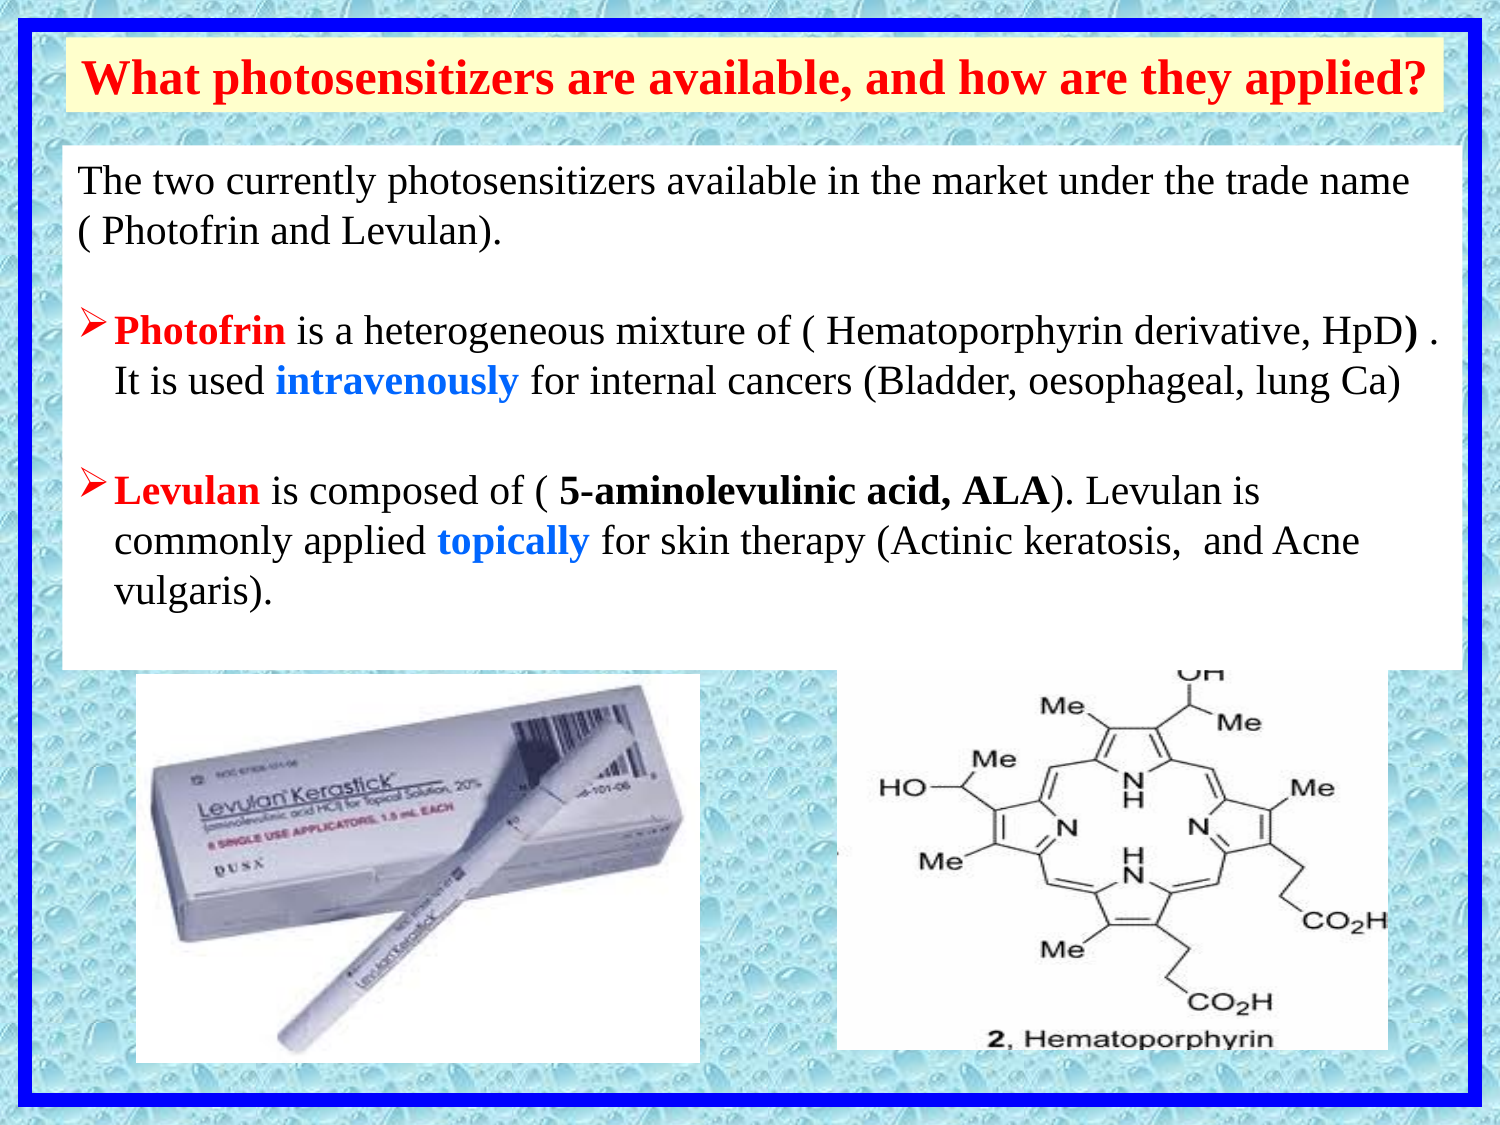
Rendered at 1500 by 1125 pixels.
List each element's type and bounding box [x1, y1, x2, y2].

picture [0, 0, 1500, 1125]
text_box [24, 24, 1475, 1100]
